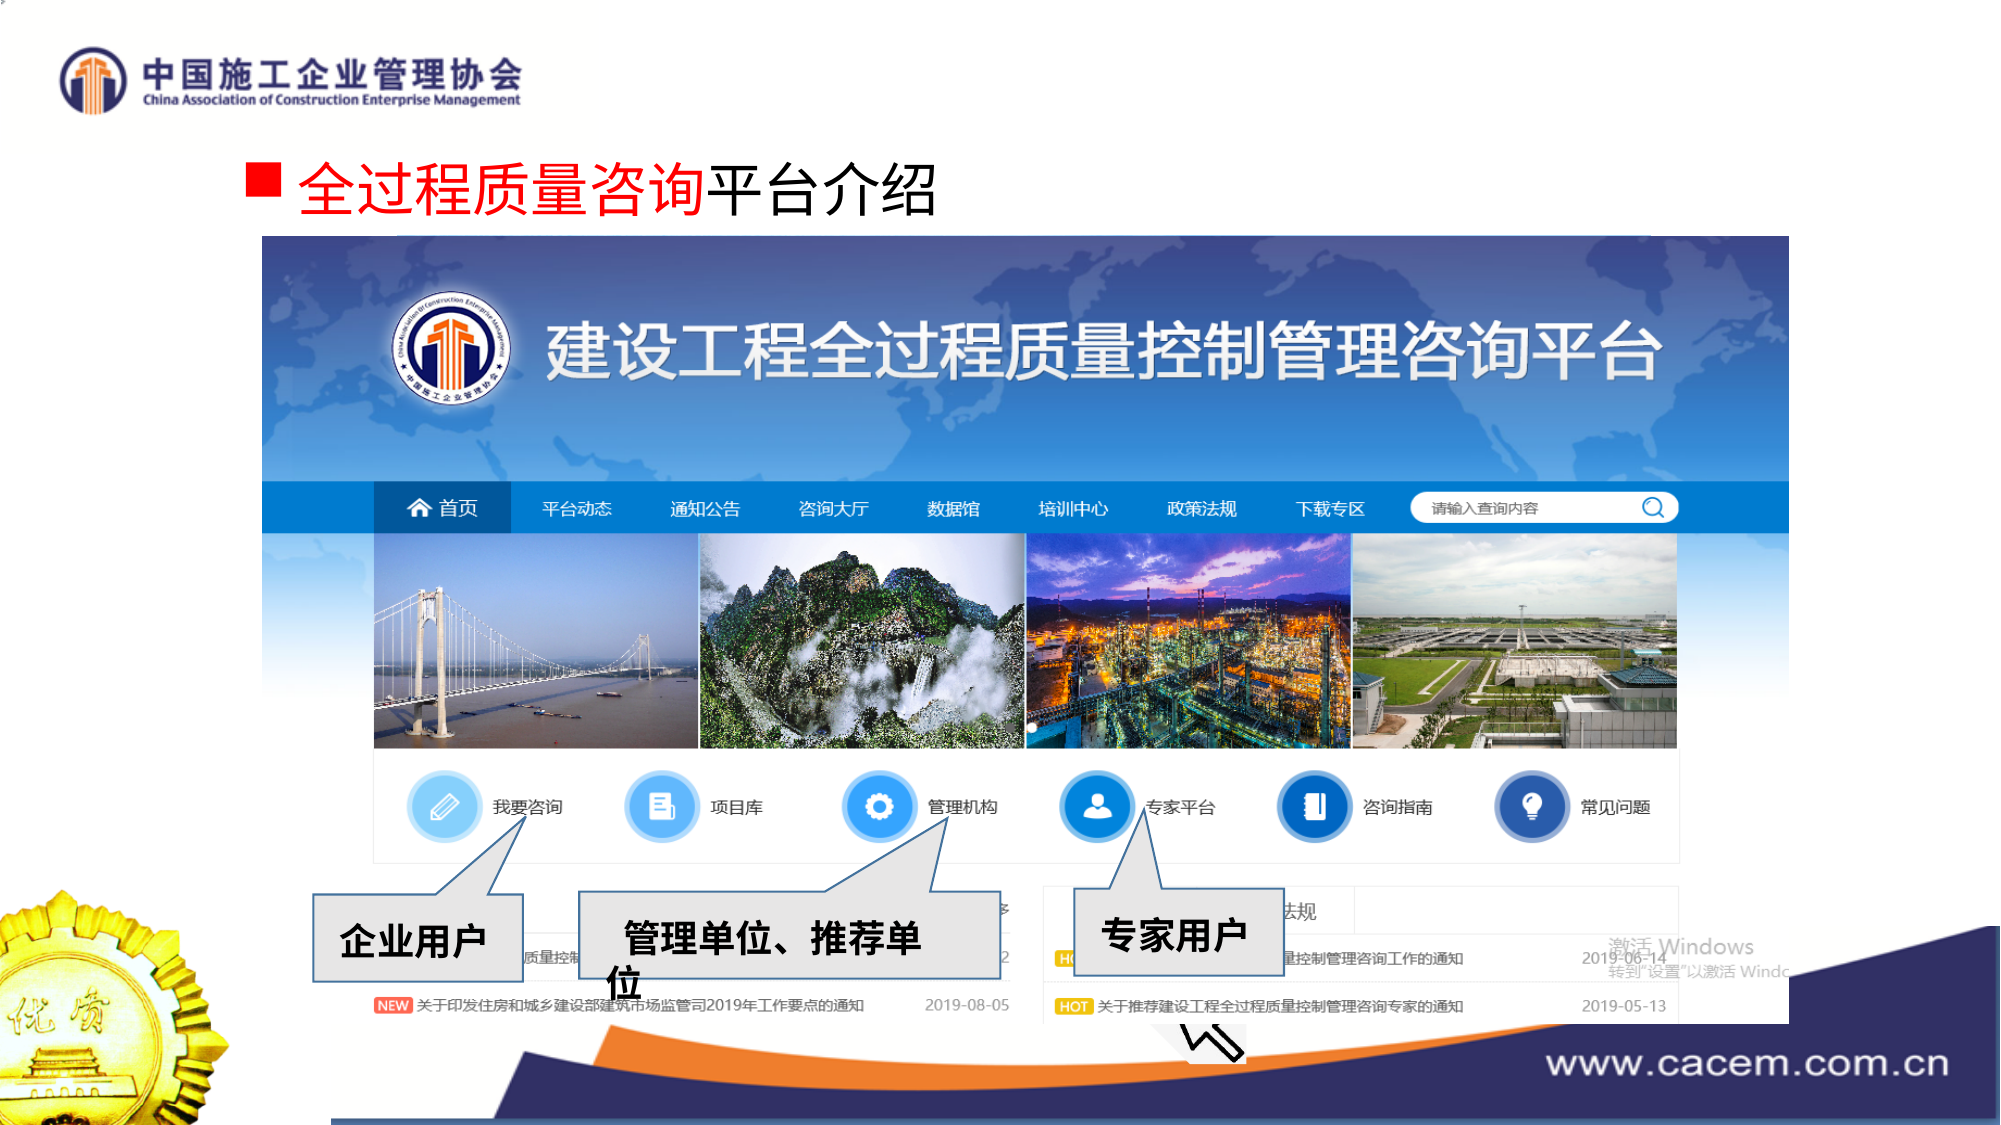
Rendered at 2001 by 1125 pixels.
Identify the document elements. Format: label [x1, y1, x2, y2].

text_box [1, 1, 2000, 1125]
text_box [262, 236, 1789, 1024]
picture [1137, 1024, 1247, 1065]
